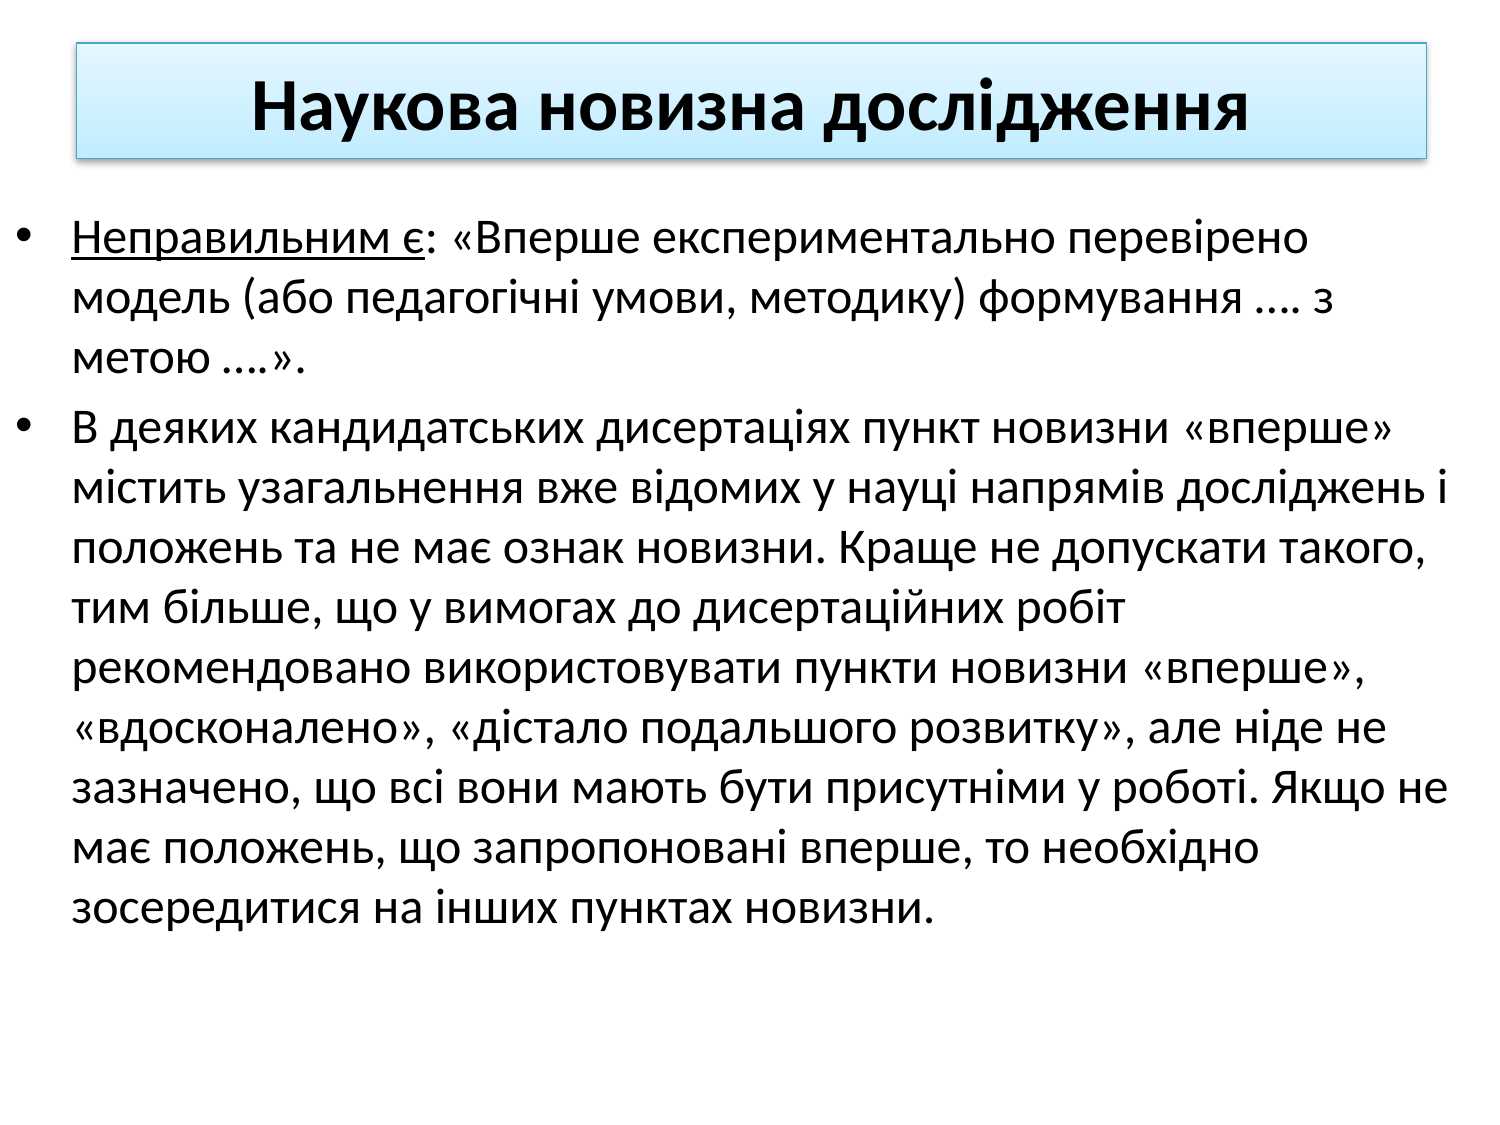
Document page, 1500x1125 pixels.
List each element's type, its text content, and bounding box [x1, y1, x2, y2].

list Неправильним є: «Вперше експериментально перевірено модель (або педагогічні умови, методику) формування …. з метою ….». В деяких кандидатських дисертаціях пункт новизни «вперше» містить узагальнення вже відомих у науці напрямів досліджень і положень та не має ознак новизни. Краще не допускати такого, тим більше, що у вимогах до дисертаційних робіт рекомендовано використовувати пункти новизни «вперше», «вдосконалено», «дістало подальшого розвитку», але ніде не зазначено, що всі вони мають бути присутніми у роботі. Якщо не має положень, що запропоновані вперше, то необхідно зосередитися на інших пунктах новизни. [0, 196, 1471, 1125]
title Наукова новизна дослідження [76, 42, 1427, 159]
